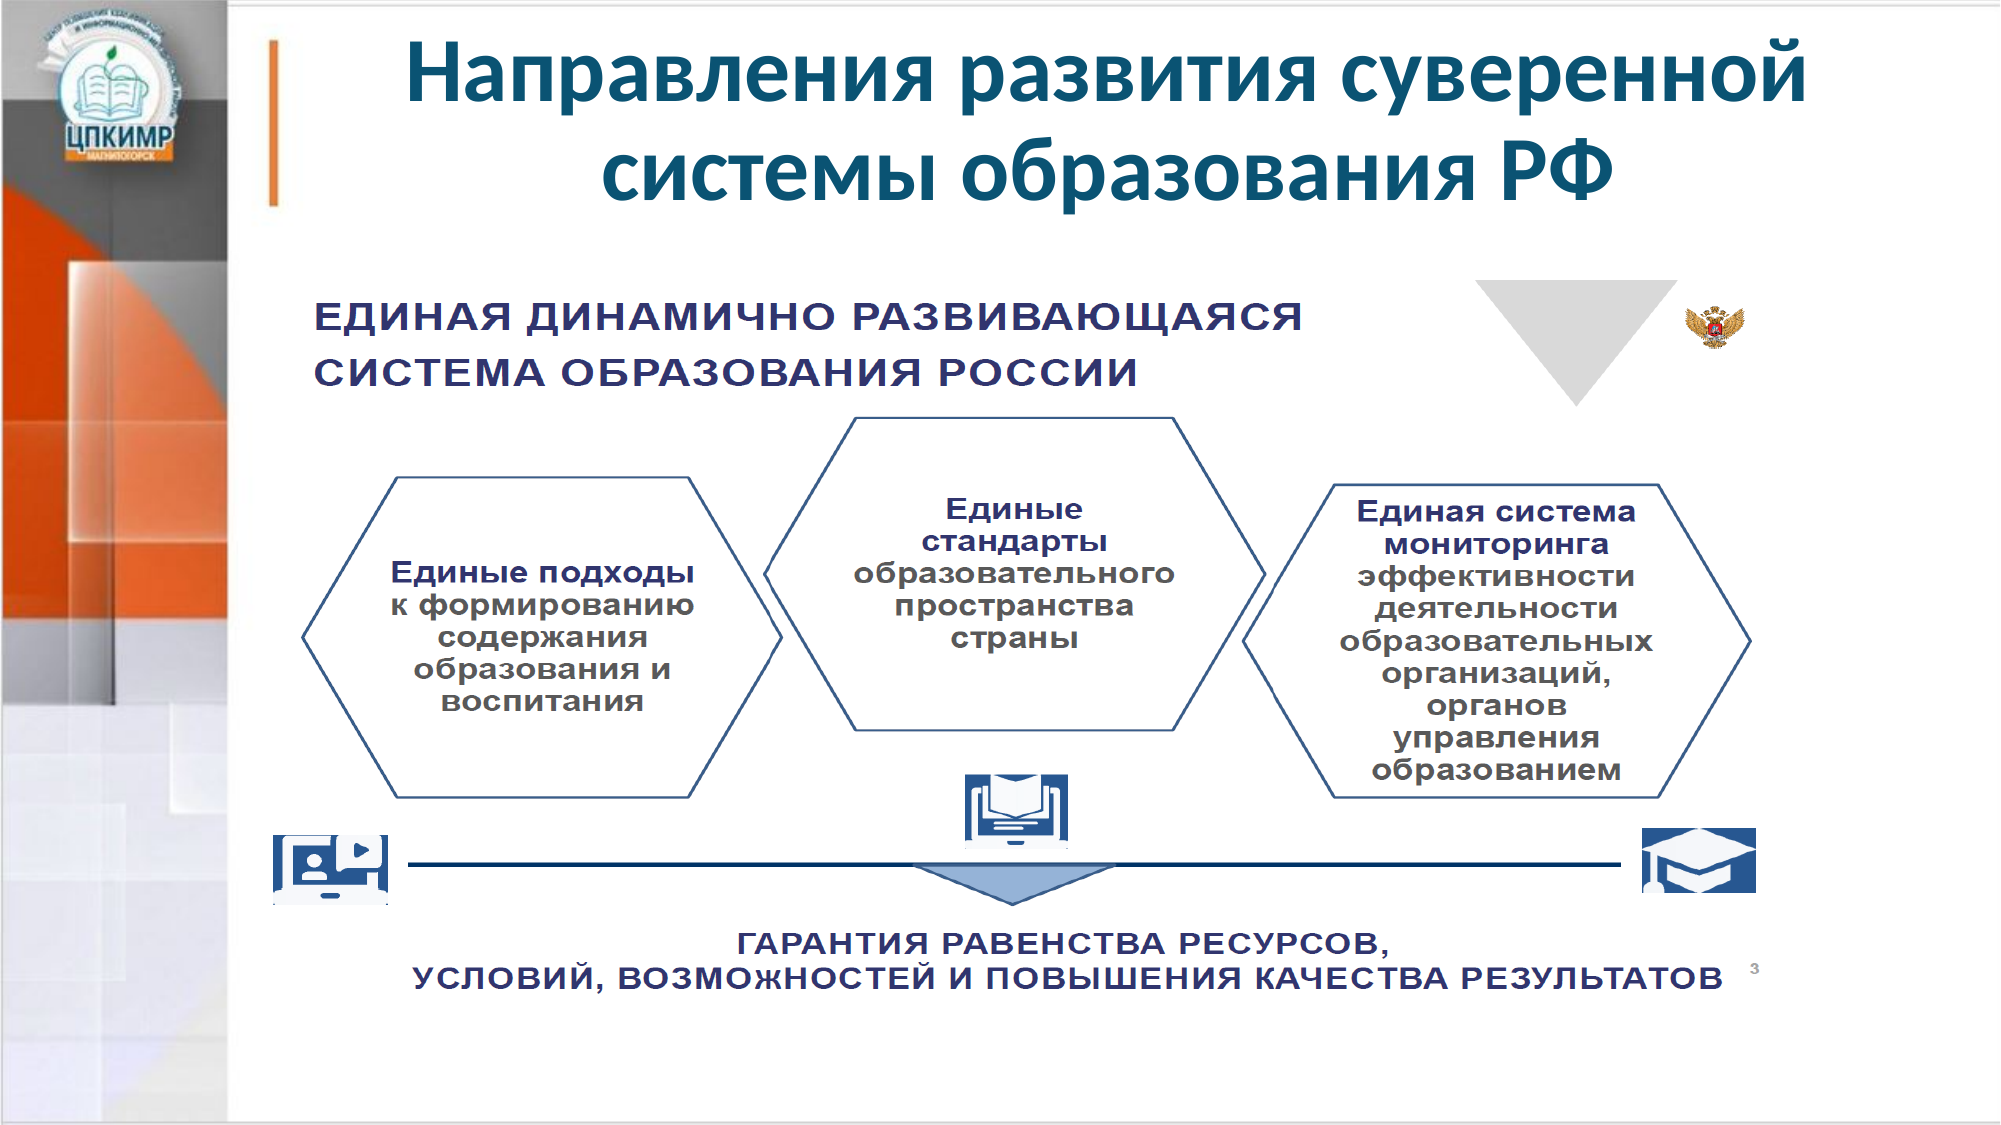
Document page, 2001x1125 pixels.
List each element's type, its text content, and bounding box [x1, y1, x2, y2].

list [268, 280, 1776, 995]
title Направления развития суверенной системы образования РФ [275, 12, 1942, 231]
picture [0, 0, 2001, 1125]
